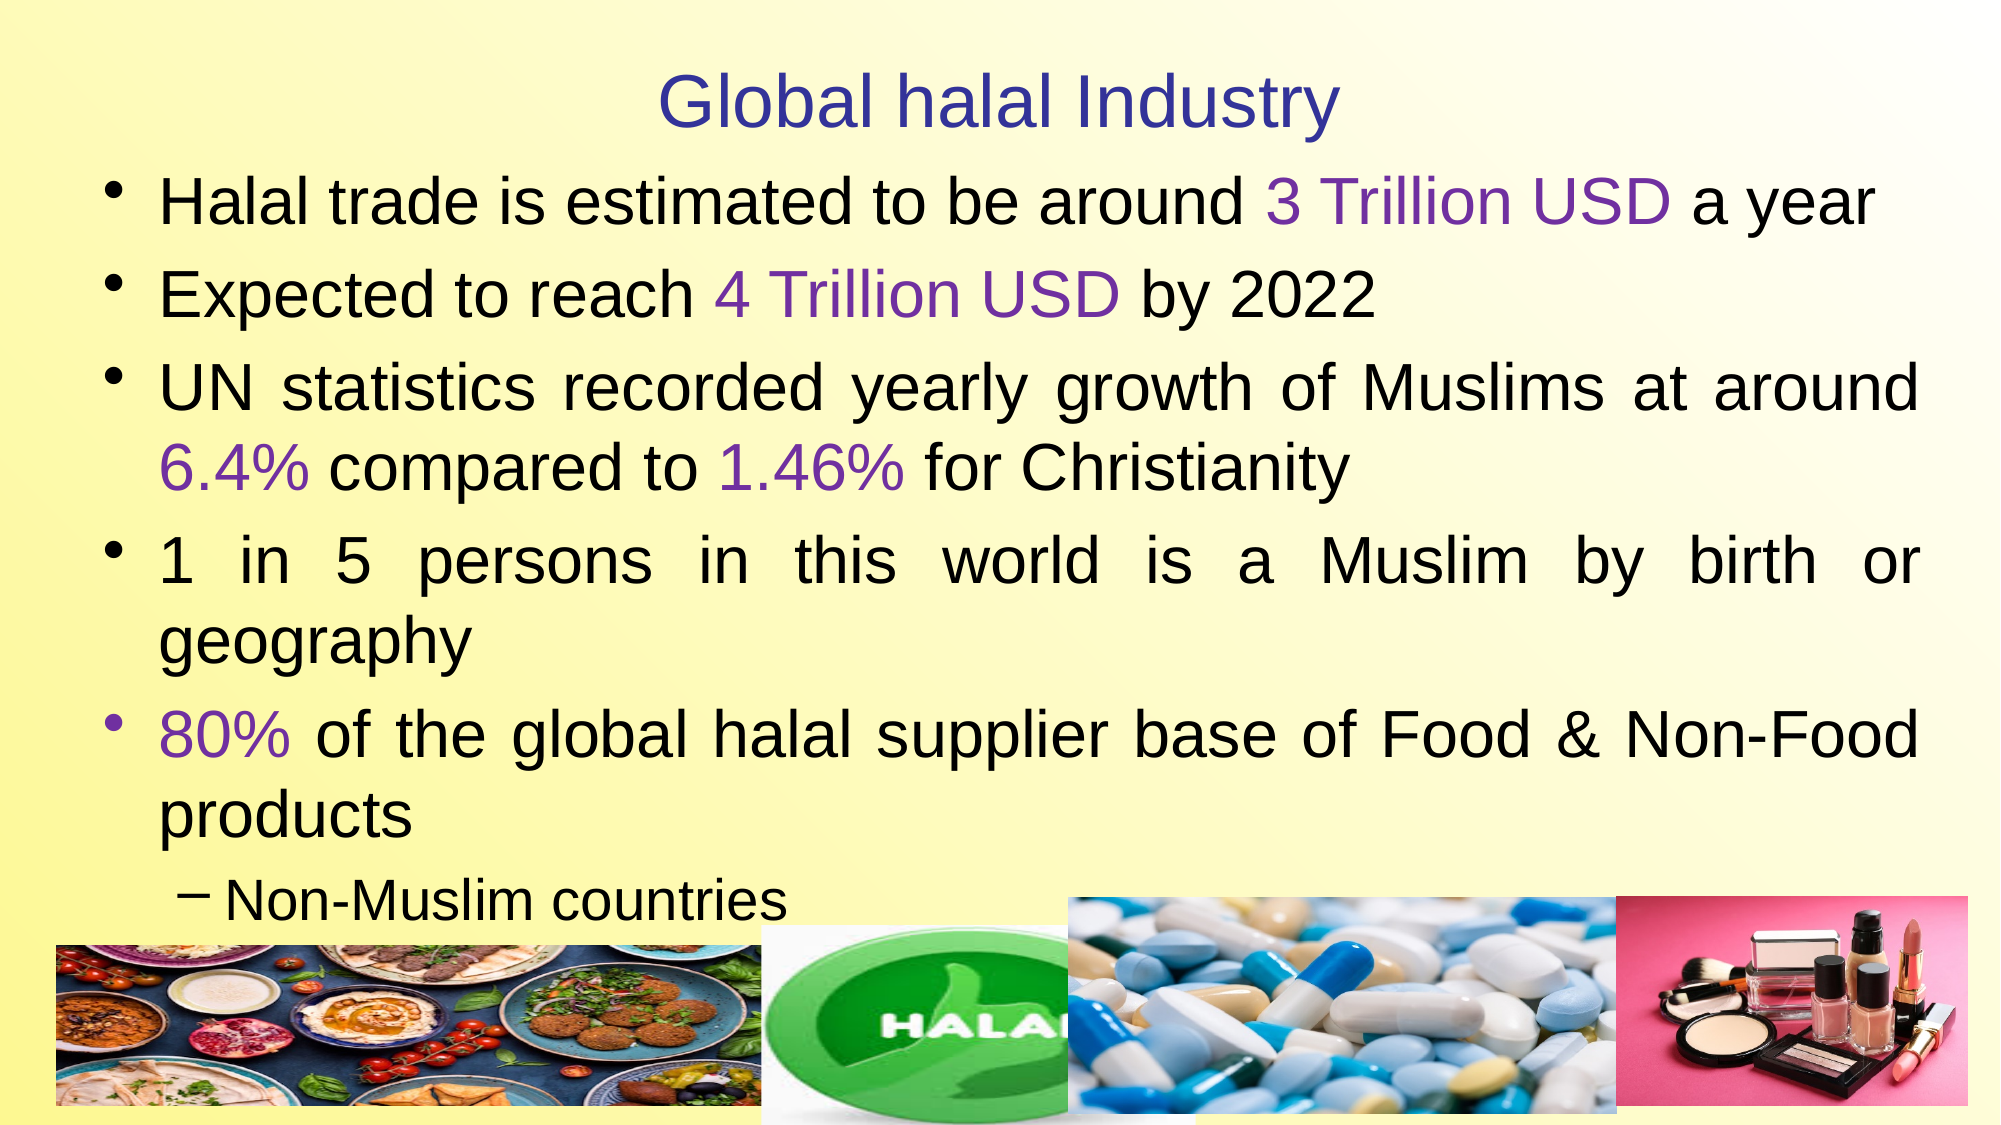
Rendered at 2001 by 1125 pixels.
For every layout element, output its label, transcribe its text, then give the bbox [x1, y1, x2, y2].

title Global halal Industry [99, 45, 1900, 149]
picture [56, 896, 1969, 1125]
list Halal trade is estimated to be around 3 Trillion USD a year Expected to reach 4 Trillion USD by 2022 UN statistics recorded yearly growth of Muslims at around 6.4% compared to 1.46% for Christianity 1 in 5 persons in this world is a Muslim by birth or geography 80% of the global halal supplier base of Food & Non-Food products Non-Muslim countries [87, 149, 1938, 943]
